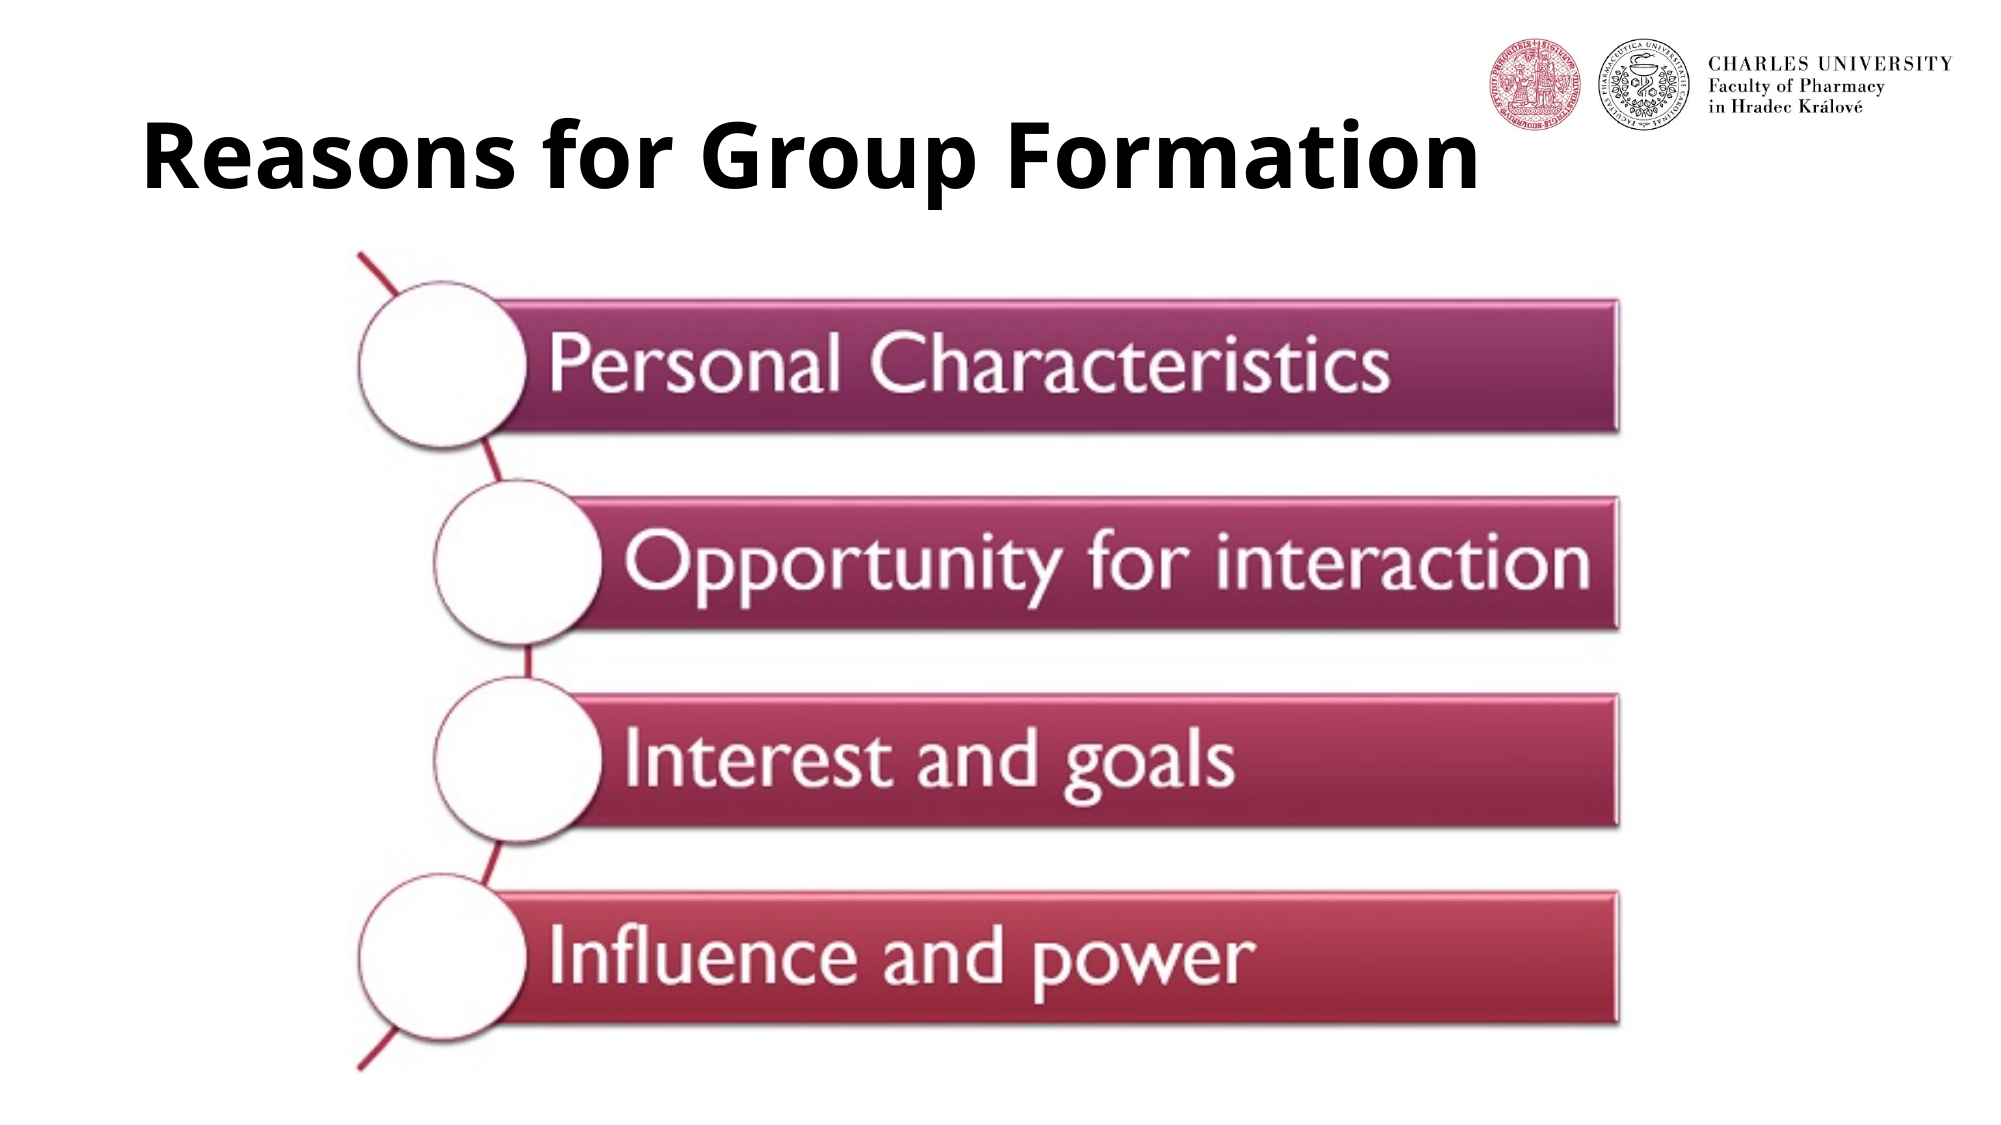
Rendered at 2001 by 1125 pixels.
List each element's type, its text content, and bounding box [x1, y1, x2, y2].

picture [1488, 37, 1955, 132]
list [347, 246, 1635, 1075]
title Reasons for Group Formation [124, 50, 1850, 268]
